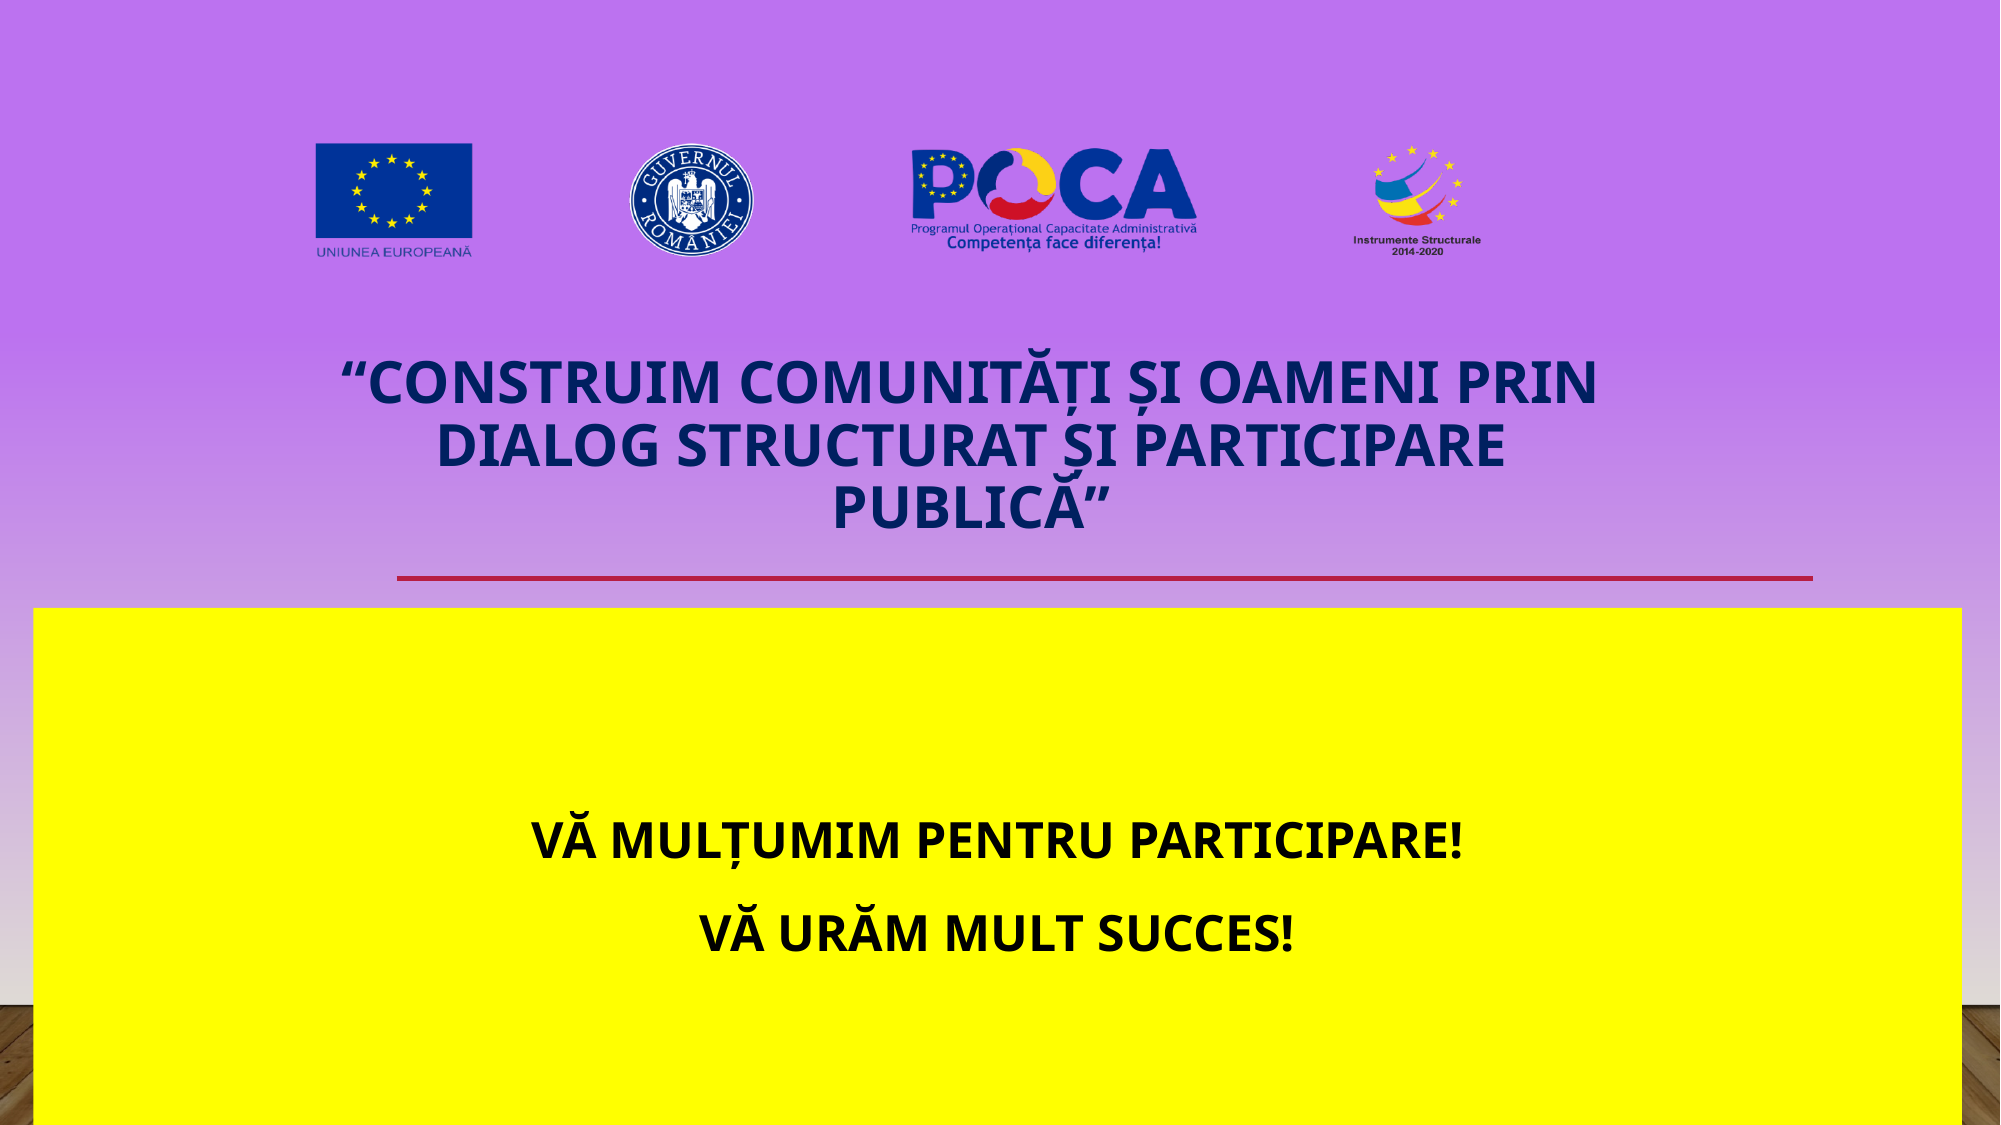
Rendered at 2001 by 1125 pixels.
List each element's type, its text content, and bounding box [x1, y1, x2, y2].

subtitle VĂ MULȚUMIM PENTRU PARTICIPARE! VĂ URĂM MULT SUCCES! [33, 607, 1962, 1125]
title “CONSTRUIM COMUNITĂȚI ȘI OAMENI PRIN DIALOG STRUCTURAT ȘI PARTICIPARE PUBLICĂ” [293, 332, 1649, 542]
picture [314, 143, 1482, 258]
picture [0, 1005, 33, 1125]
picture [1962, 1005, 2000, 1125]
